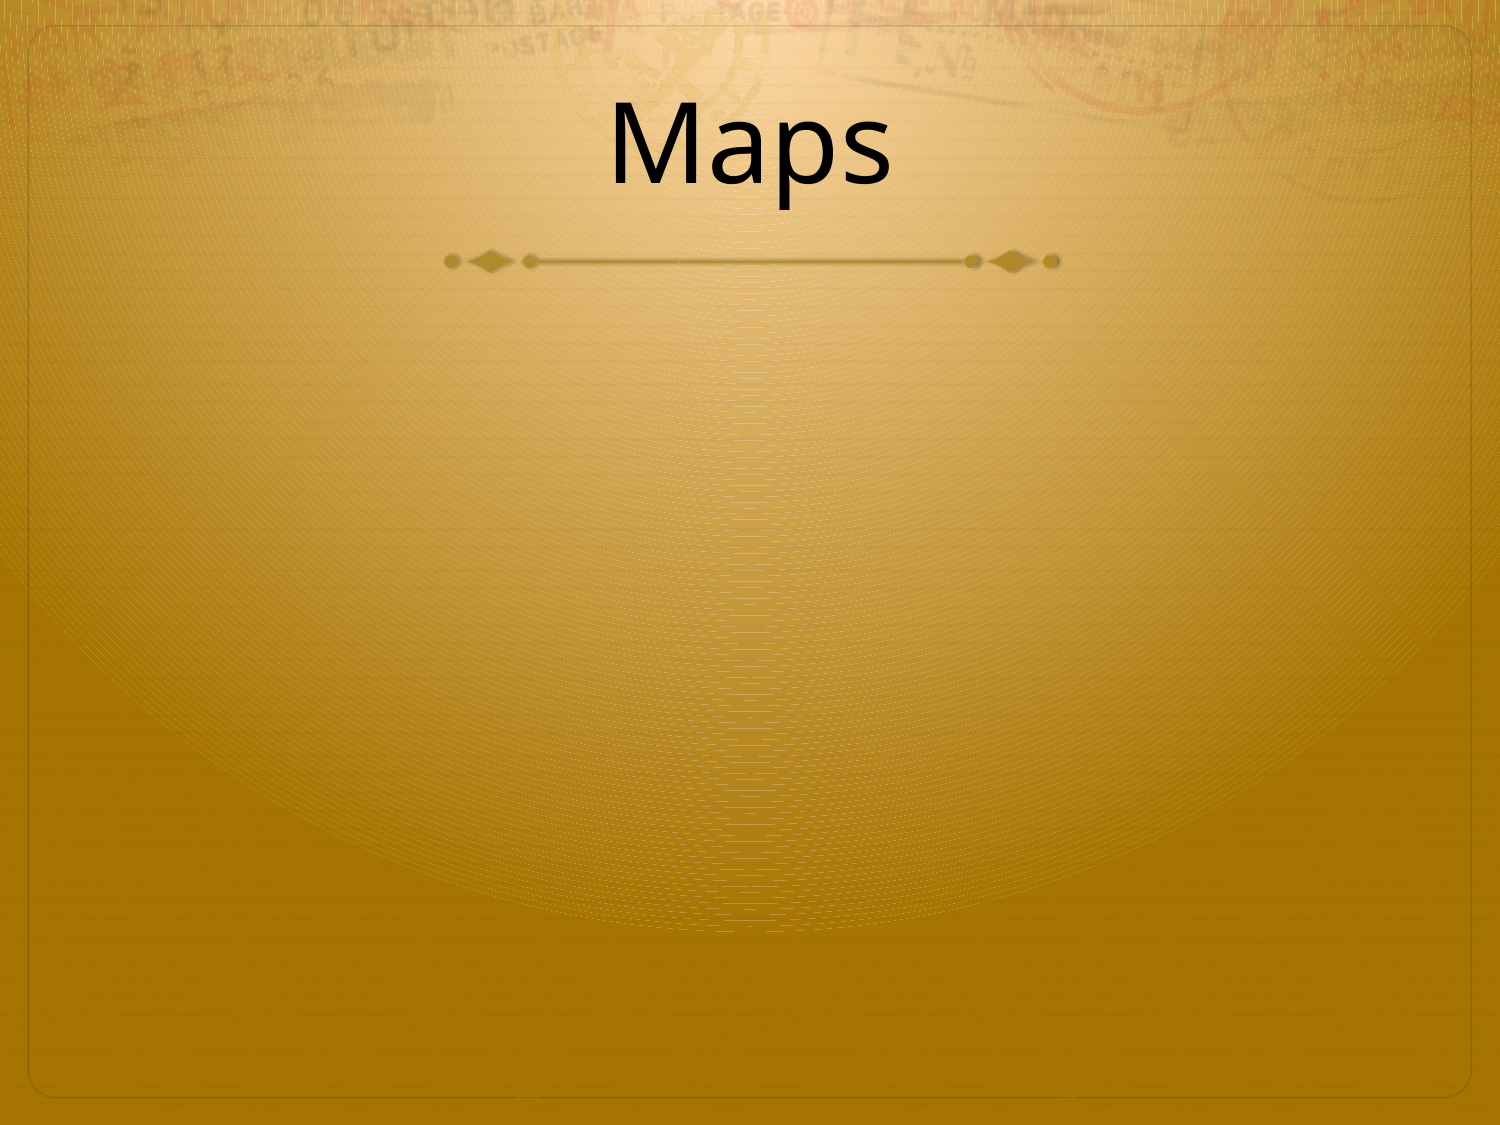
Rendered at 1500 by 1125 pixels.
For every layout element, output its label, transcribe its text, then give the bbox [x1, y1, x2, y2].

title Maps [93, 45, 1407, 233]
picture [0, 0, 1500, 1125]
